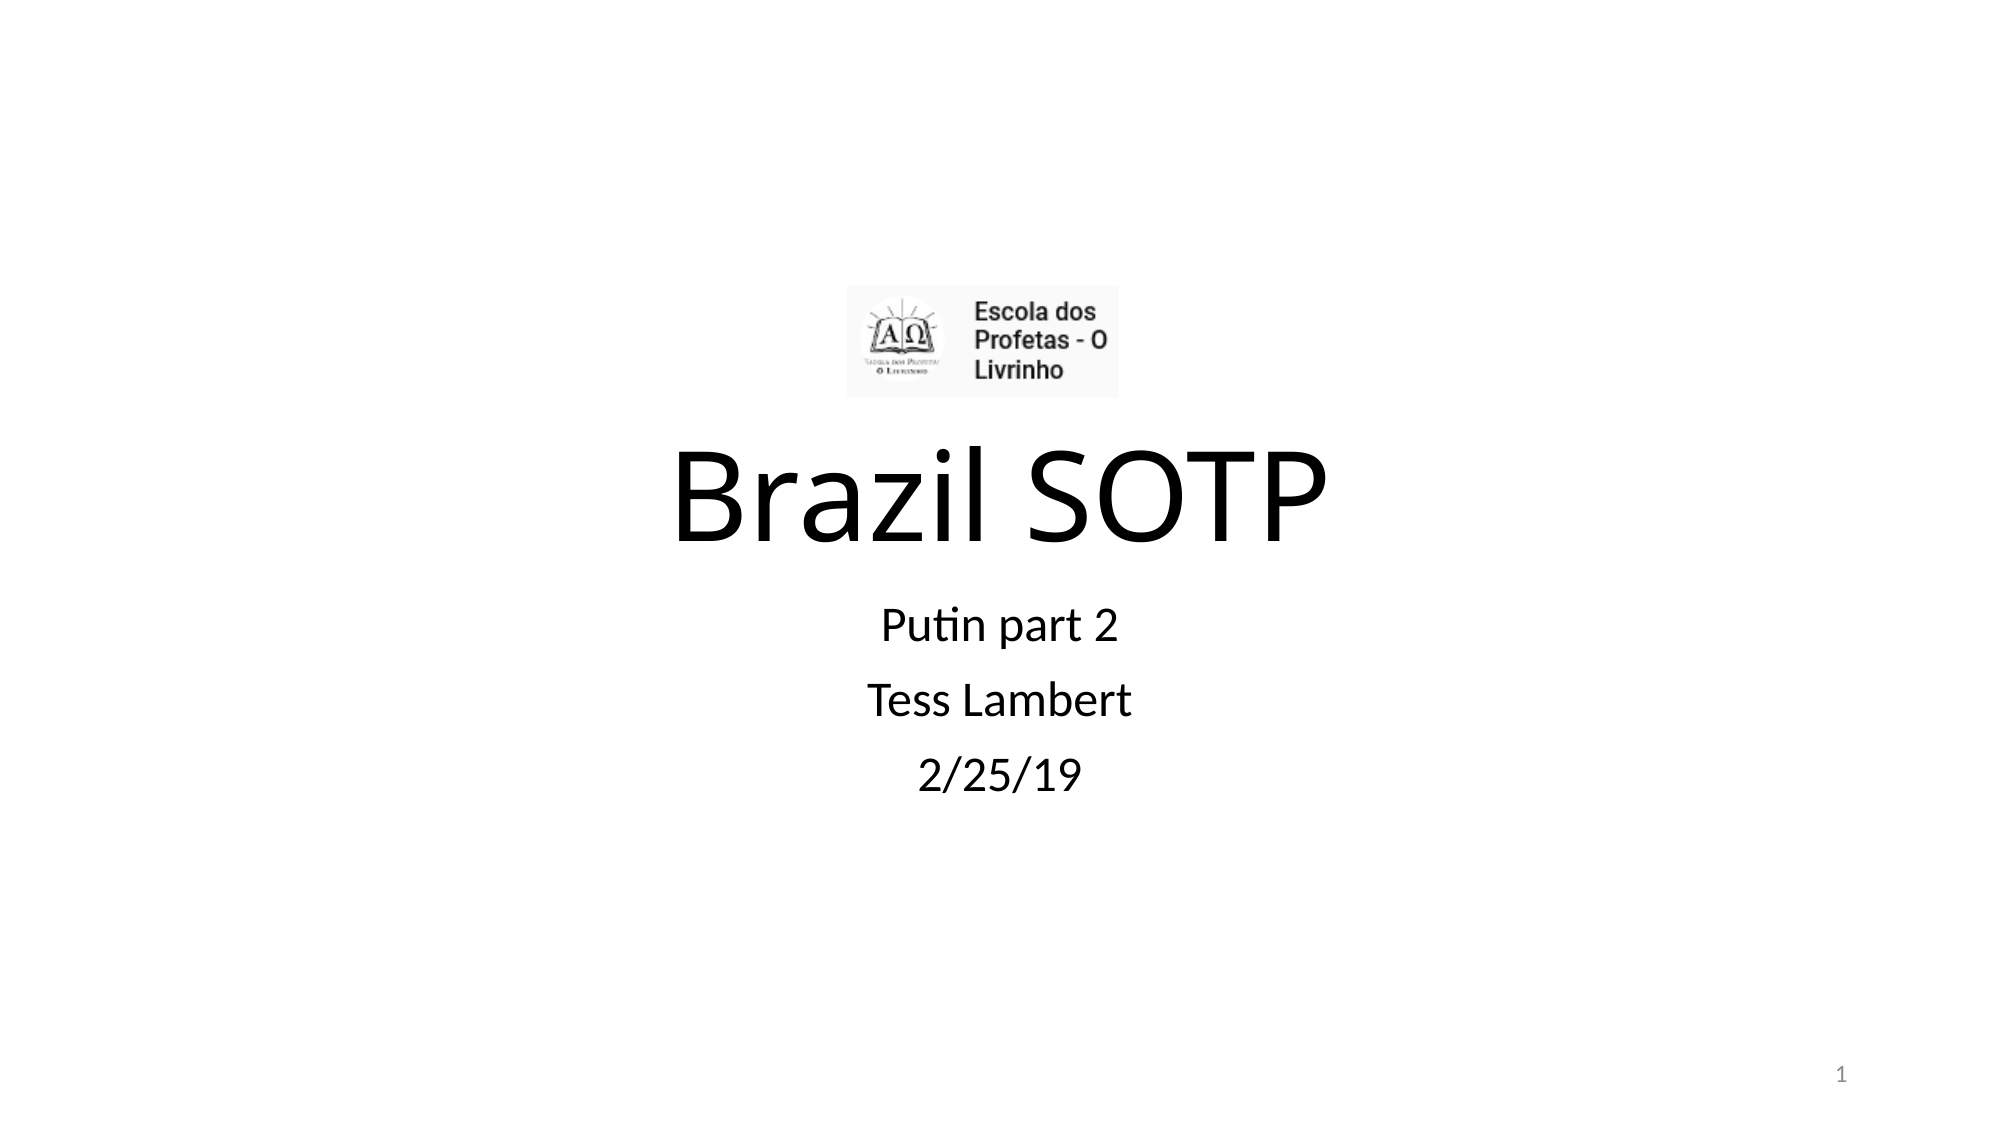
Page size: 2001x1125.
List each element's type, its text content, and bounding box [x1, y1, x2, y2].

subtitle Putin part 2 Tess Lambert 2/25/19 [249, 590, 1750, 863]
slide_number 1 [1412, 1042, 1863, 1103]
title Brazil SOTP [249, 184, 1750, 576]
picture [847, 286, 1119, 398]
